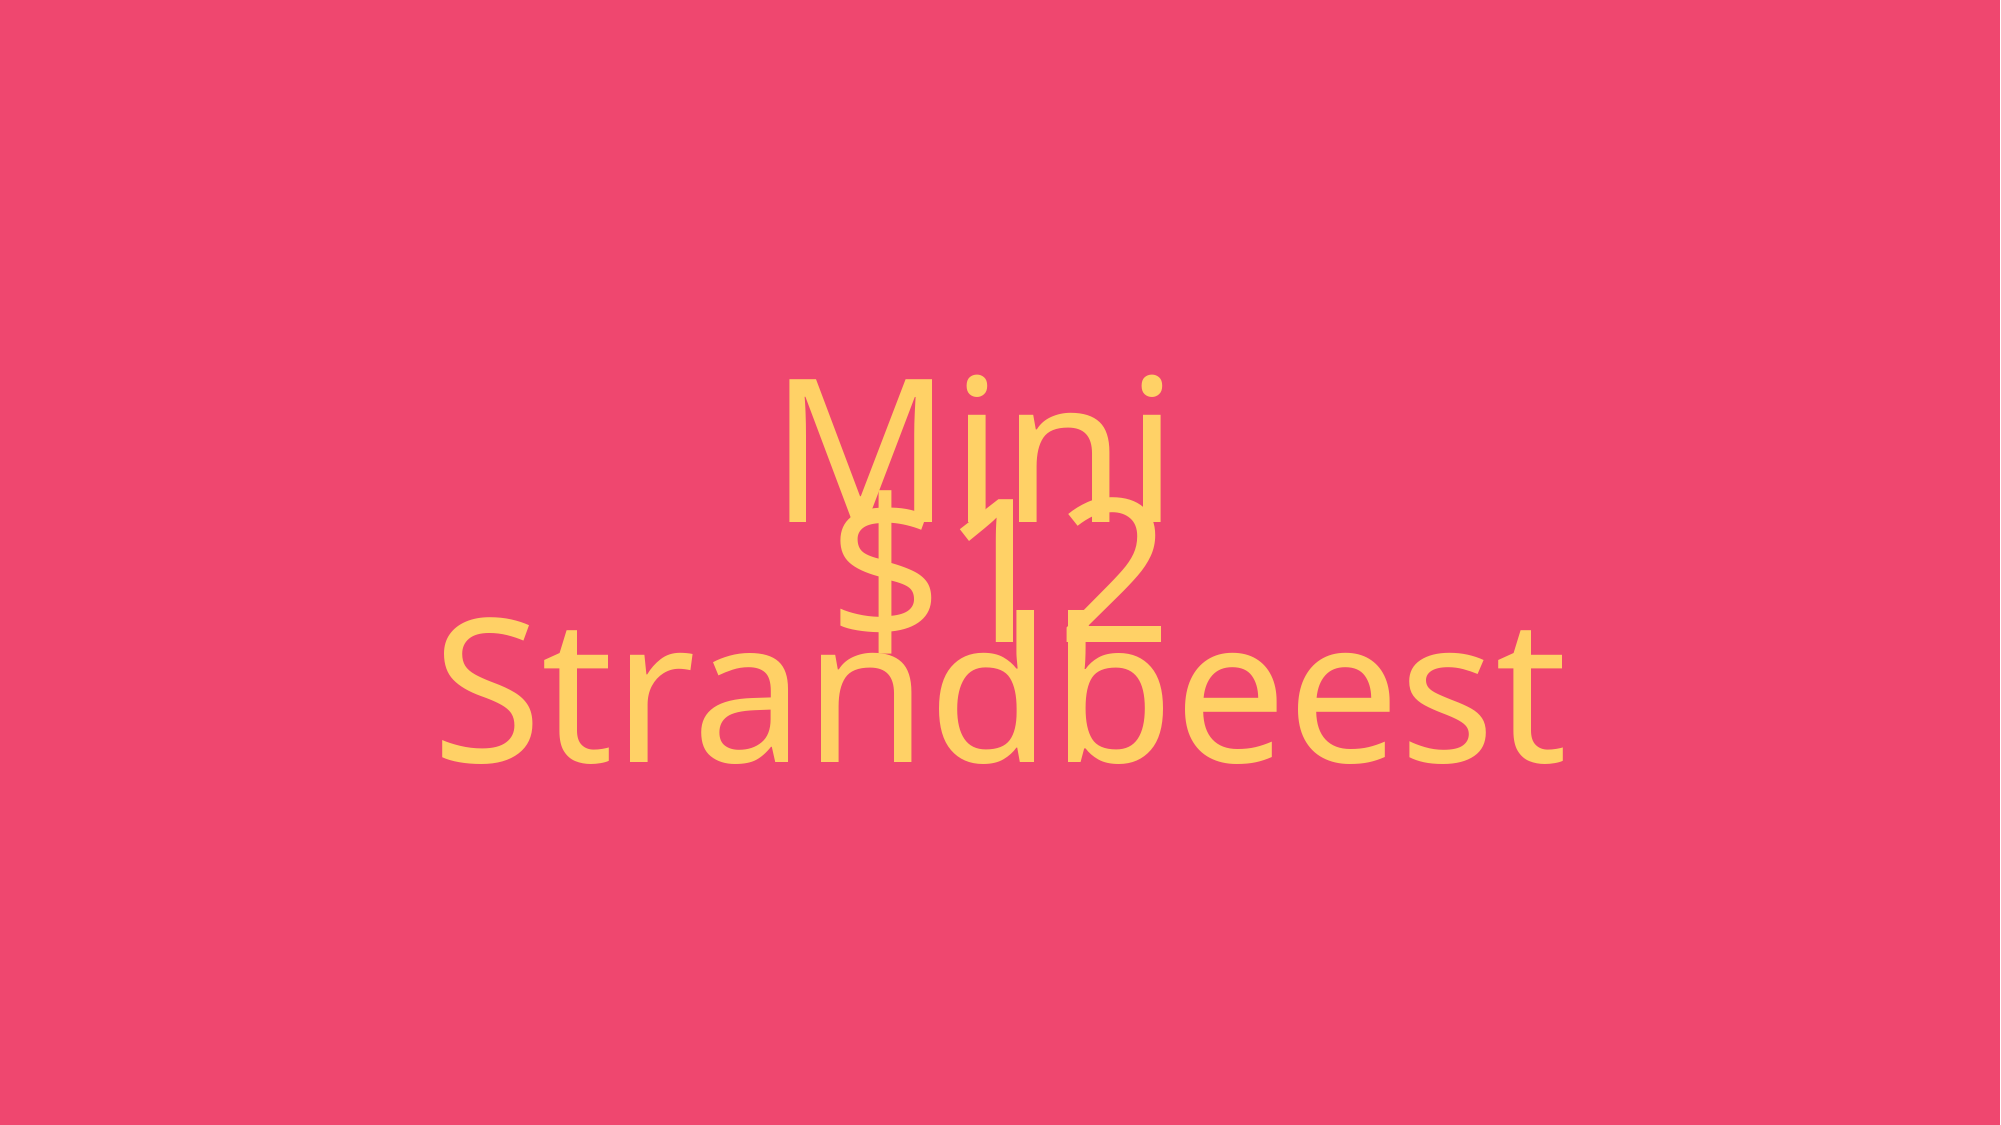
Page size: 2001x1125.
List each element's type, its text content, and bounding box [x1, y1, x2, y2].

text_box $12 [813, 435, 1187, 690]
text_box Mini Strandbeest [417, 315, 1583, 810]
